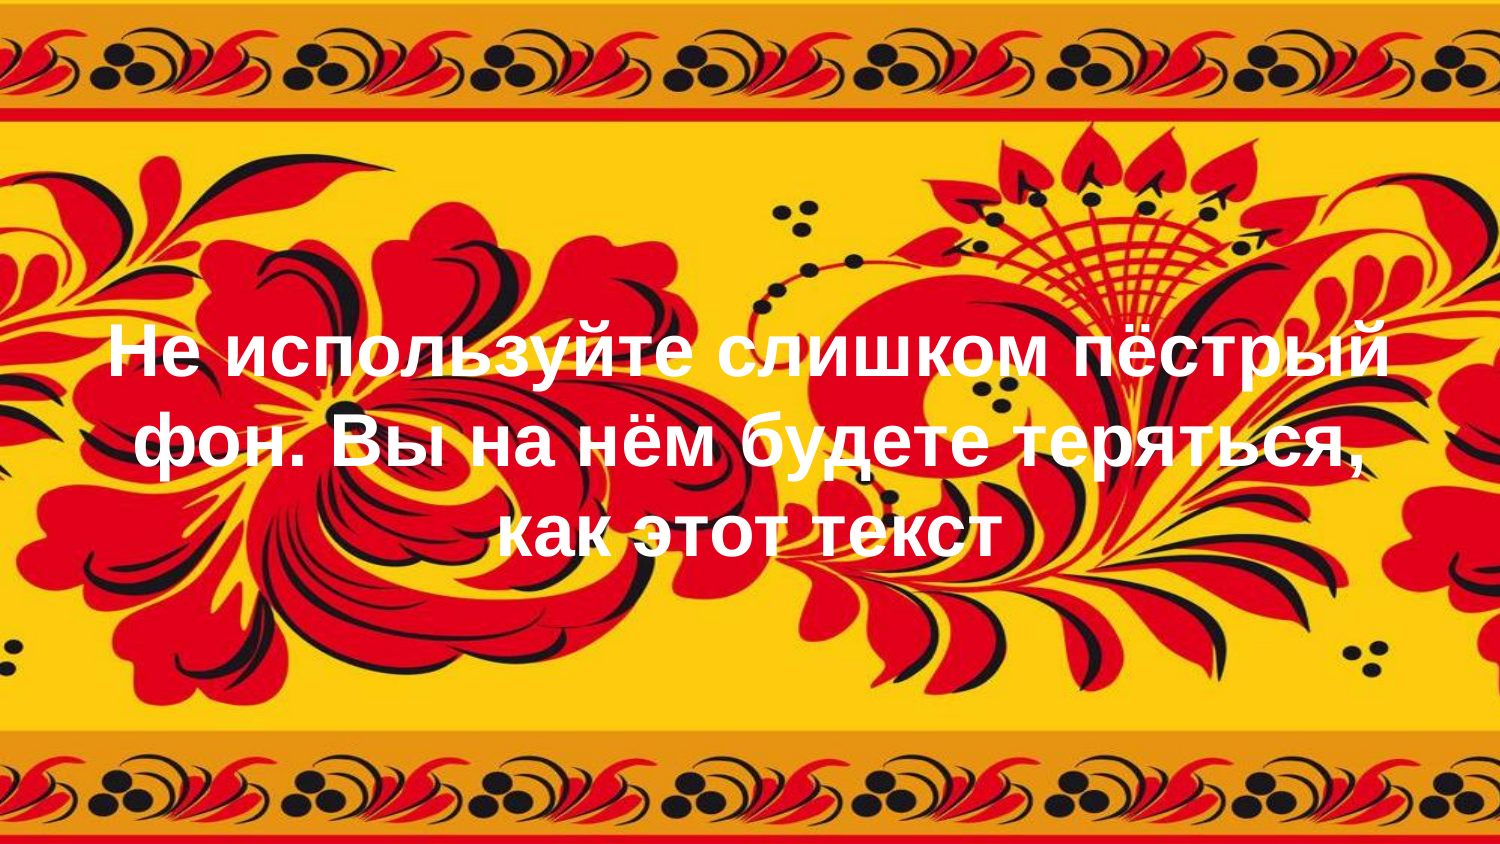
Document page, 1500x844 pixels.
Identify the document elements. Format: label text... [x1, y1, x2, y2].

picture [0, 0, 1500, 844]
title Не используйте слишком пёстрый фон. Вы на нём будете теряться, как этот текст [51, 192, 1449, 681]
